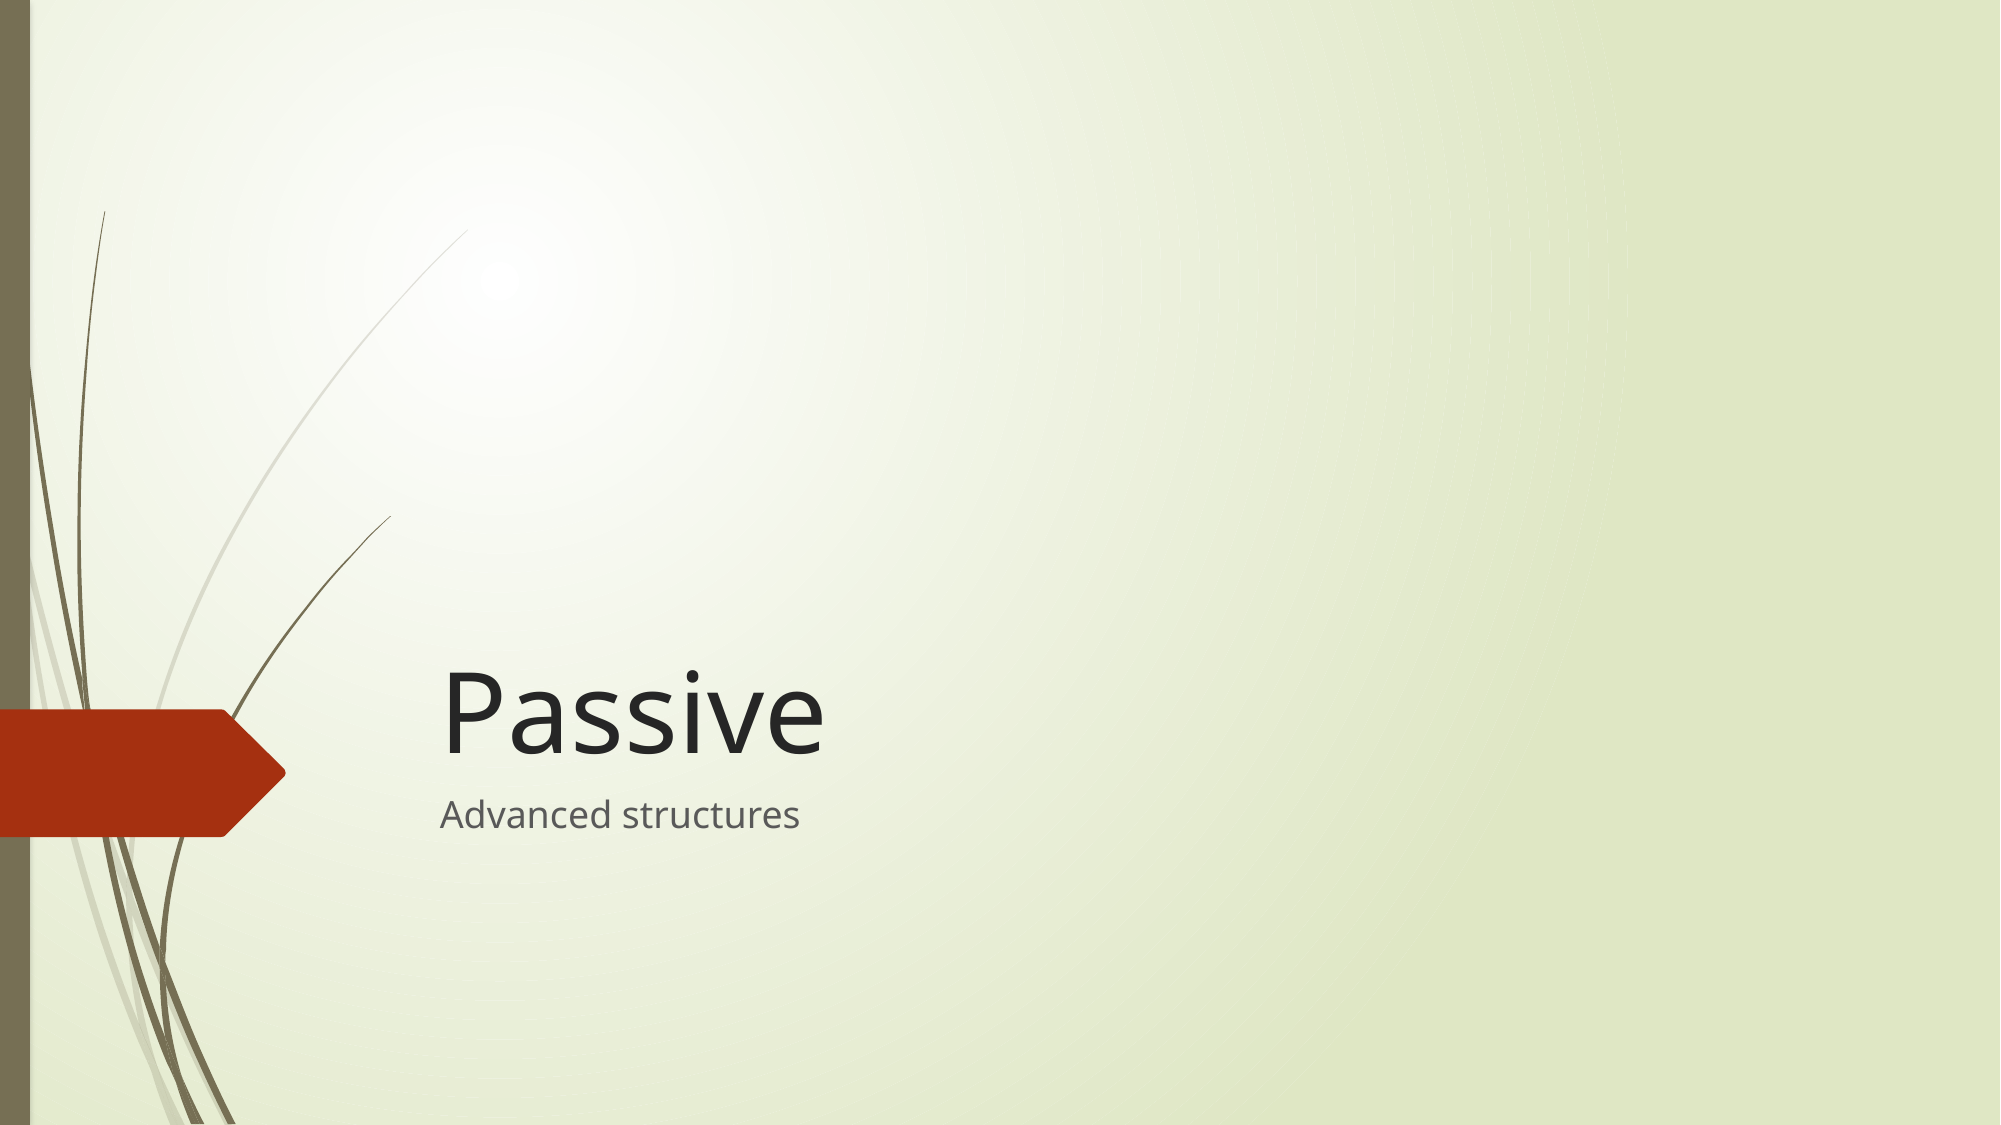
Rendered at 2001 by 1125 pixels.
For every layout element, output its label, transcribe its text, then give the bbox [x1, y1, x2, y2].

subtitle Advanced structures [424, 783, 1888, 969]
title Passive [424, 412, 1888, 783]
